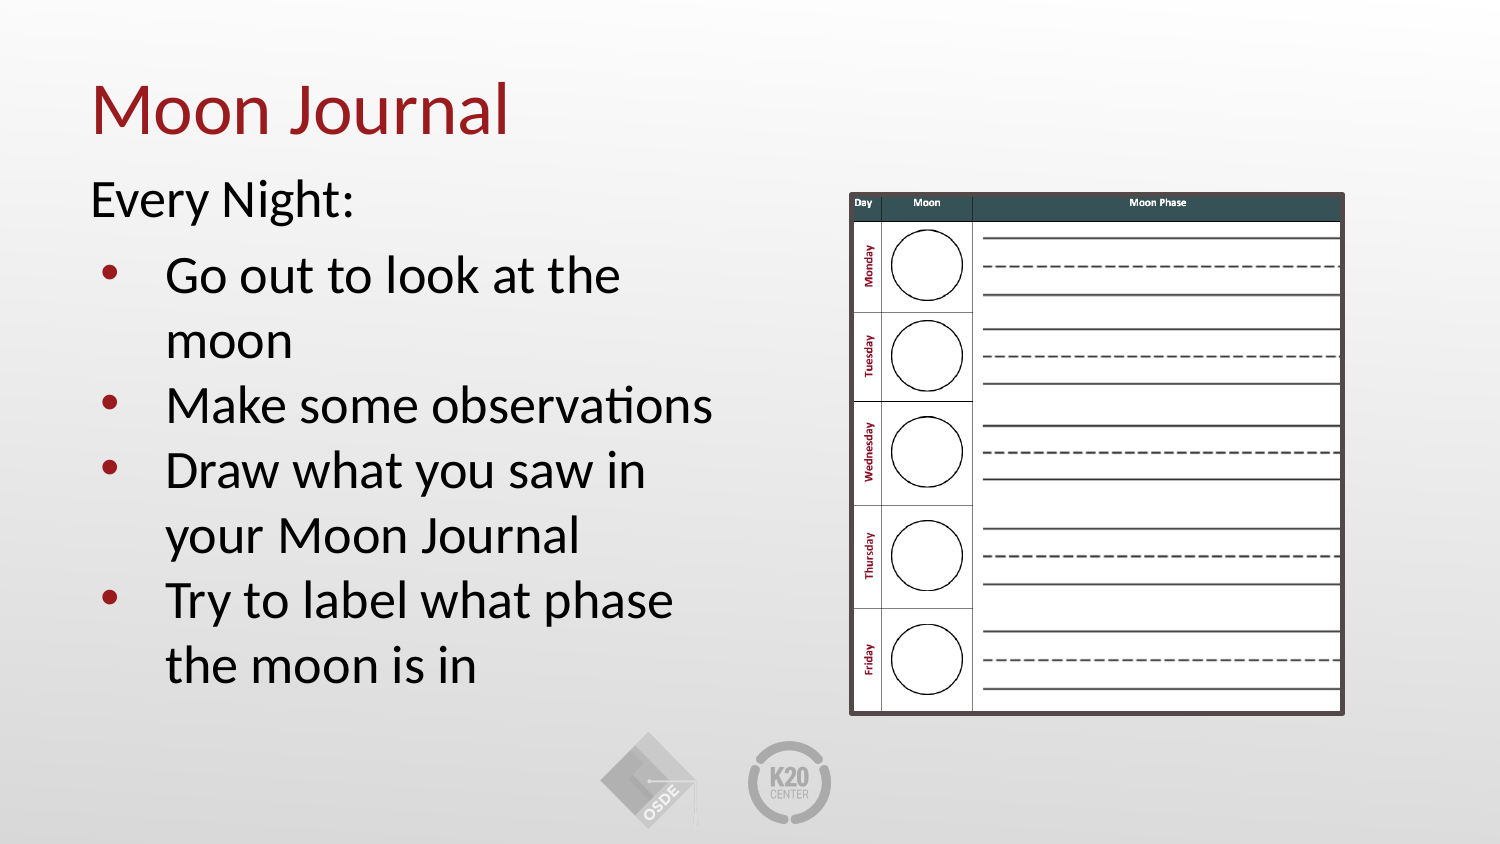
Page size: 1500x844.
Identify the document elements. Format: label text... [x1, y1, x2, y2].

picture [853, 196, 1341, 712]
picture [736, 729, 843, 836]
list Every Night: Go out to look at the moon Make some observations Draw what you saw in your Moon Journal Try to label what phase the moon is in [75, 148, 731, 760]
title Moon Journal [75, 33, 1425, 175]
